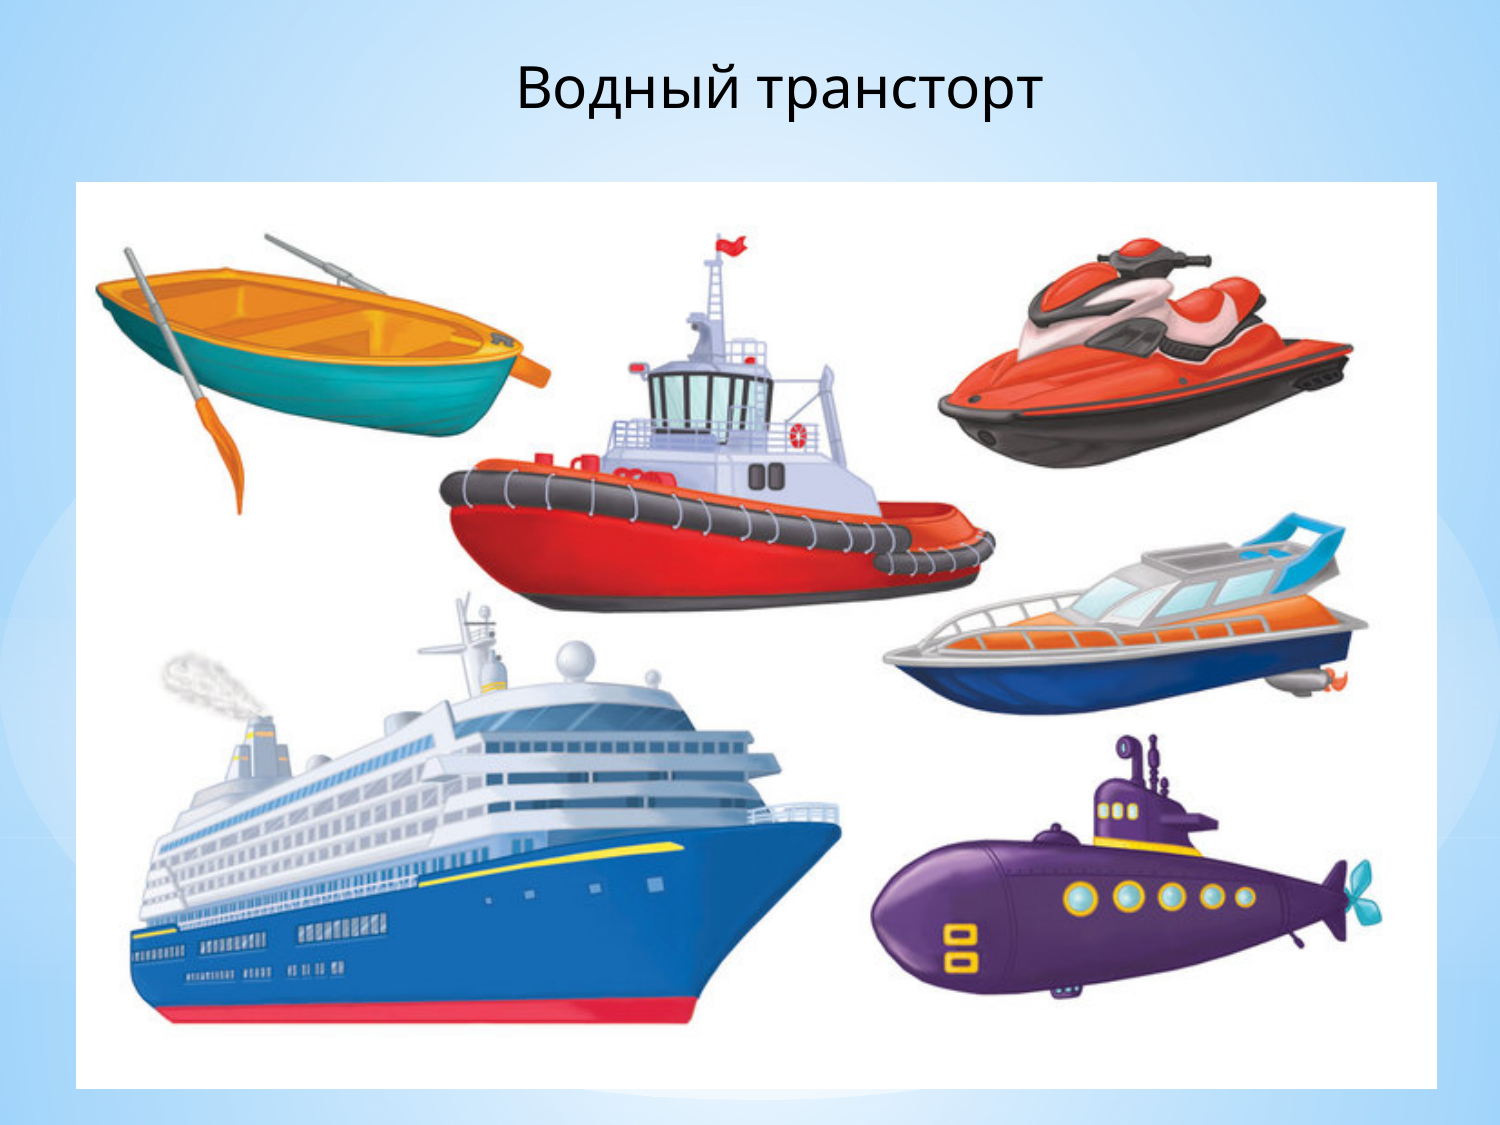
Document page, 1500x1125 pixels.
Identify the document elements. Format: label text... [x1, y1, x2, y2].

picture [76, 182, 1437, 1090]
text_box Водный трансторт [135, 42, 1424, 128]
